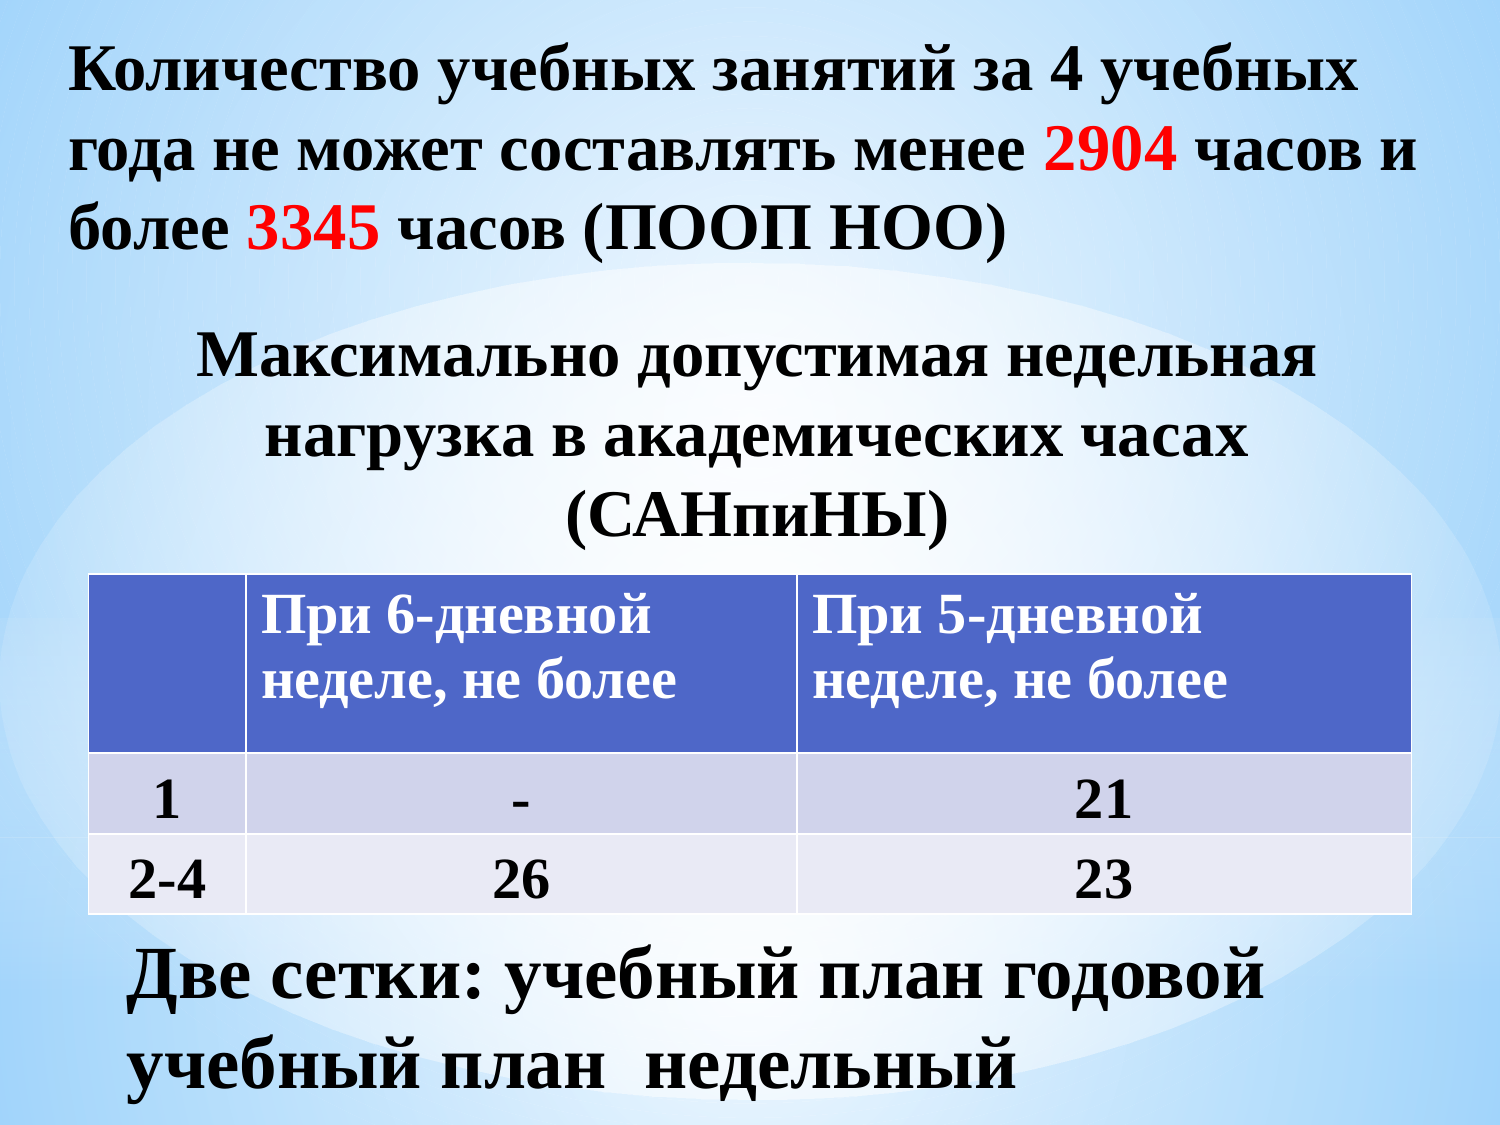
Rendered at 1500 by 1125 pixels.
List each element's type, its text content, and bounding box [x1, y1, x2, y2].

table_cell 26 [247, 835, 796, 913]
table_cell - [247, 754, 796, 833]
table_header [89, 575, 245, 752]
table_cell 1 [89, 754, 245, 833]
table_header При 5-дневной неделе, не более [798, 575, 1411, 752]
text_box Количество учебных занятий за 4 учебных года не может составлять менее 2904 часов и более 3345 часов (ПООП НОО) [53, 16, 1471, 351]
table_header При 6-дневной неделе, не более [247, 575, 796, 752]
table_cell 2-4 [89, 835, 245, 913]
title Максимально допустимая недельная нагрузка в академических часах (САНпиНЫ) [109, 302, 1406, 491]
table_cell 23 [798, 835, 1411, 913]
table_cell 21 [798, 754, 1411, 833]
text_box Две сетки: учебный план годовой учебный план недельный [112, 915, 1412, 1125]
